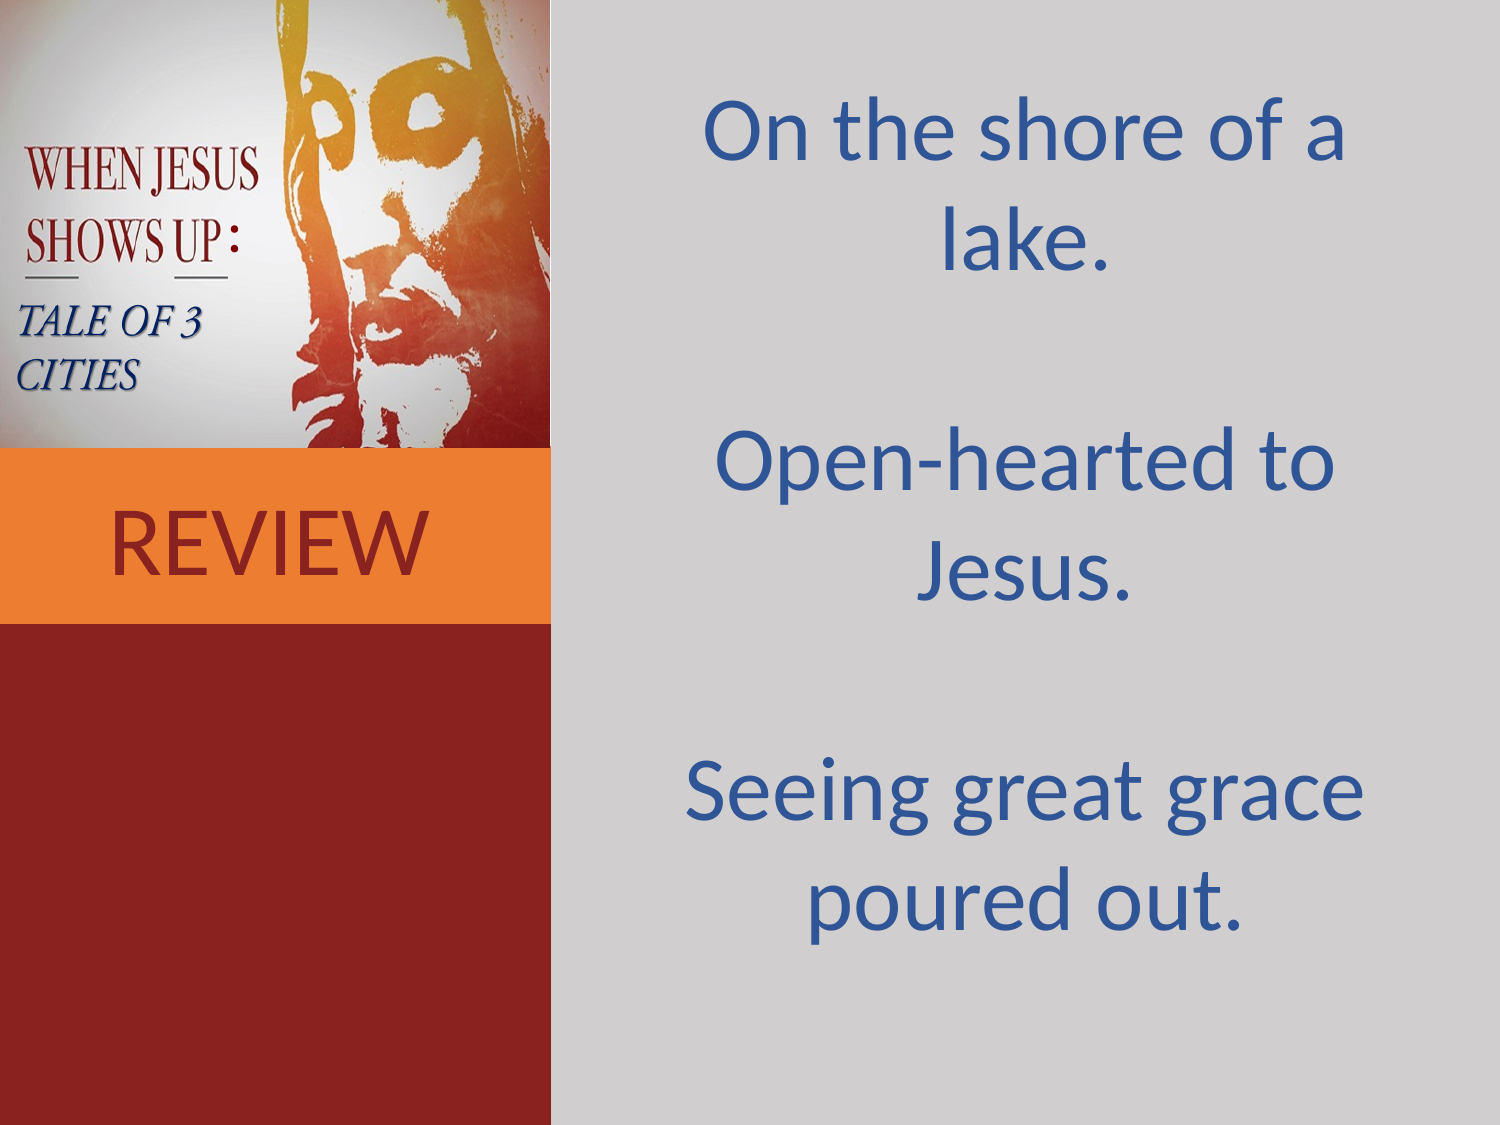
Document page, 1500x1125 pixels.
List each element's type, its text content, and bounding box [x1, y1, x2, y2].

picture [0, 0, 550, 448]
text_box REVIEW [24, 468, 515, 603]
text_box [0, 446, 551, 624]
text_box [551, 0, 1500, 1125]
text_box On the shore of a lake. Open-hearted to Jesus. Seeing great grace poured out. [619, 61, 1434, 1001]
text_box [0, 624, 551, 1125]
